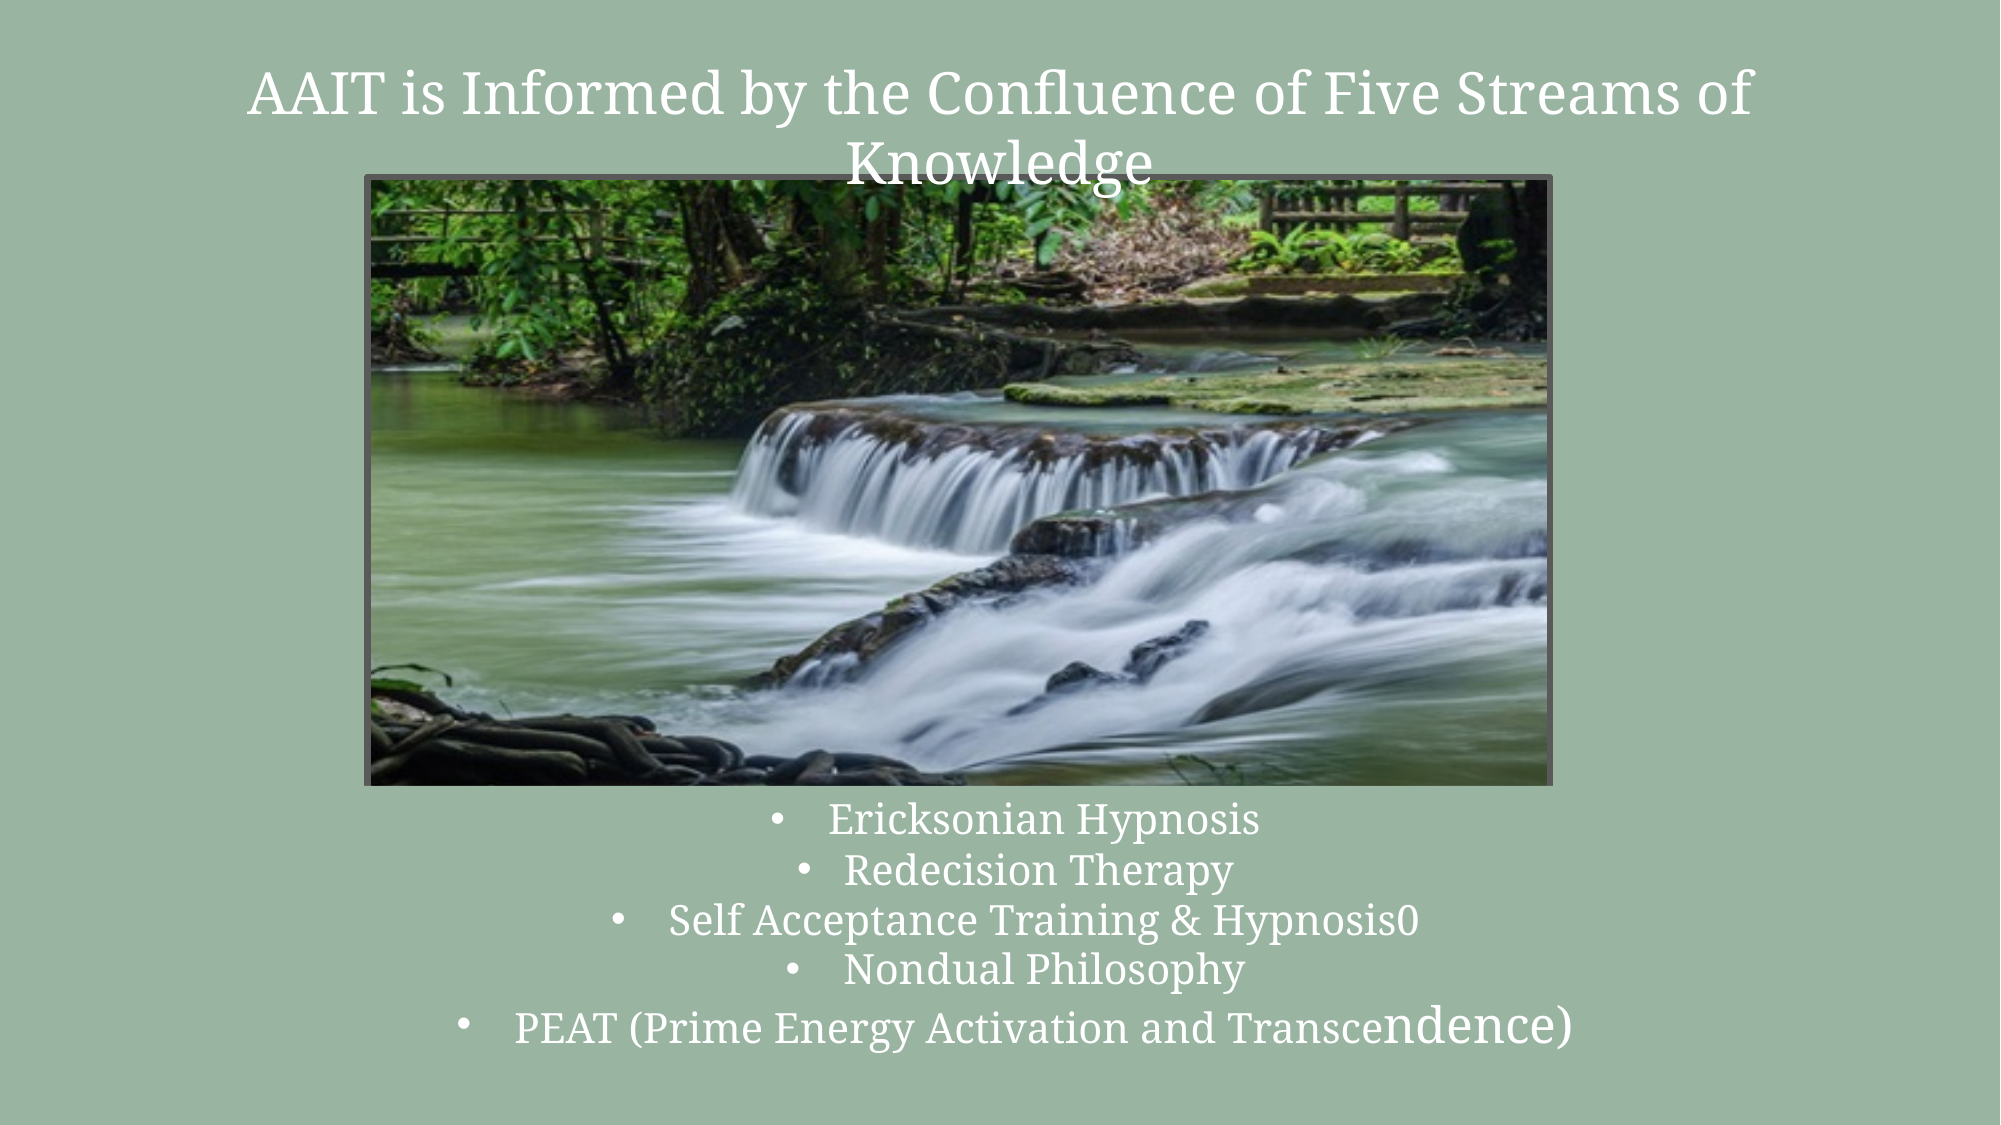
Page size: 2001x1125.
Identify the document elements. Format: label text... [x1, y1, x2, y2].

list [370, 179, 1547, 794]
text_box AAIT is Informed by the Confluence of Five Streams of Knowledge [103, 48, 1897, 204]
text_box Ericksonian Hypnosis Redecision Therapy Self Acceptance Training & Hypnosis0 Nondual Philosophy PEAT (Prime Energy Activation and Transcendence) [15, 785, 2000, 1061]
